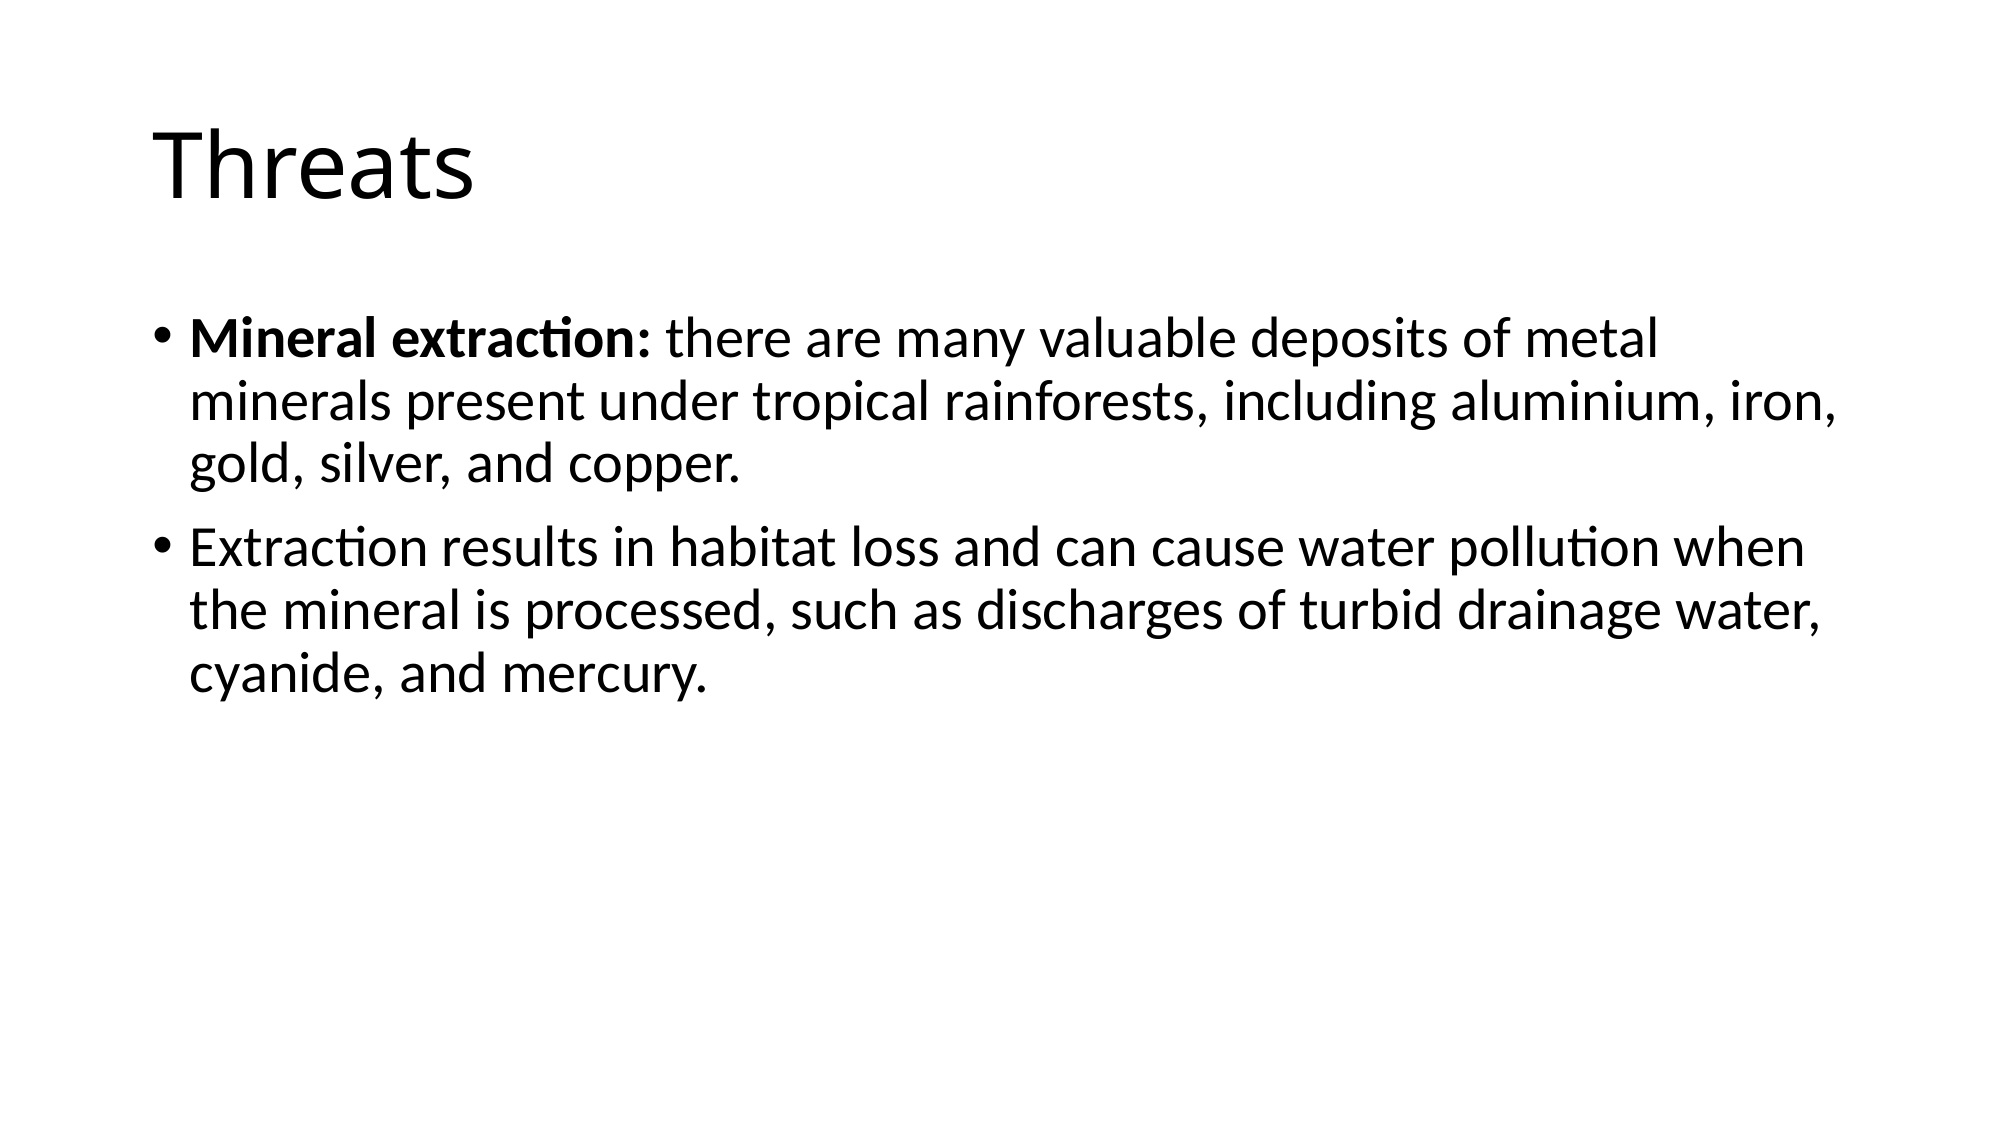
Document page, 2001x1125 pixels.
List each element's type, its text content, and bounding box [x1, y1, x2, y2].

title Threats [137, 59, 1863, 278]
list Mineral extraction: there are many valuable deposits of metal minerals present under tropical rainforests, including aluminium, iron, gold, silver, and copper. Extraction results in habitat loss and can cause water pollution when the mineral is processed, such as discharges of turbid drainage water, cyanide, and mercury. [137, 299, 1863, 1014]
